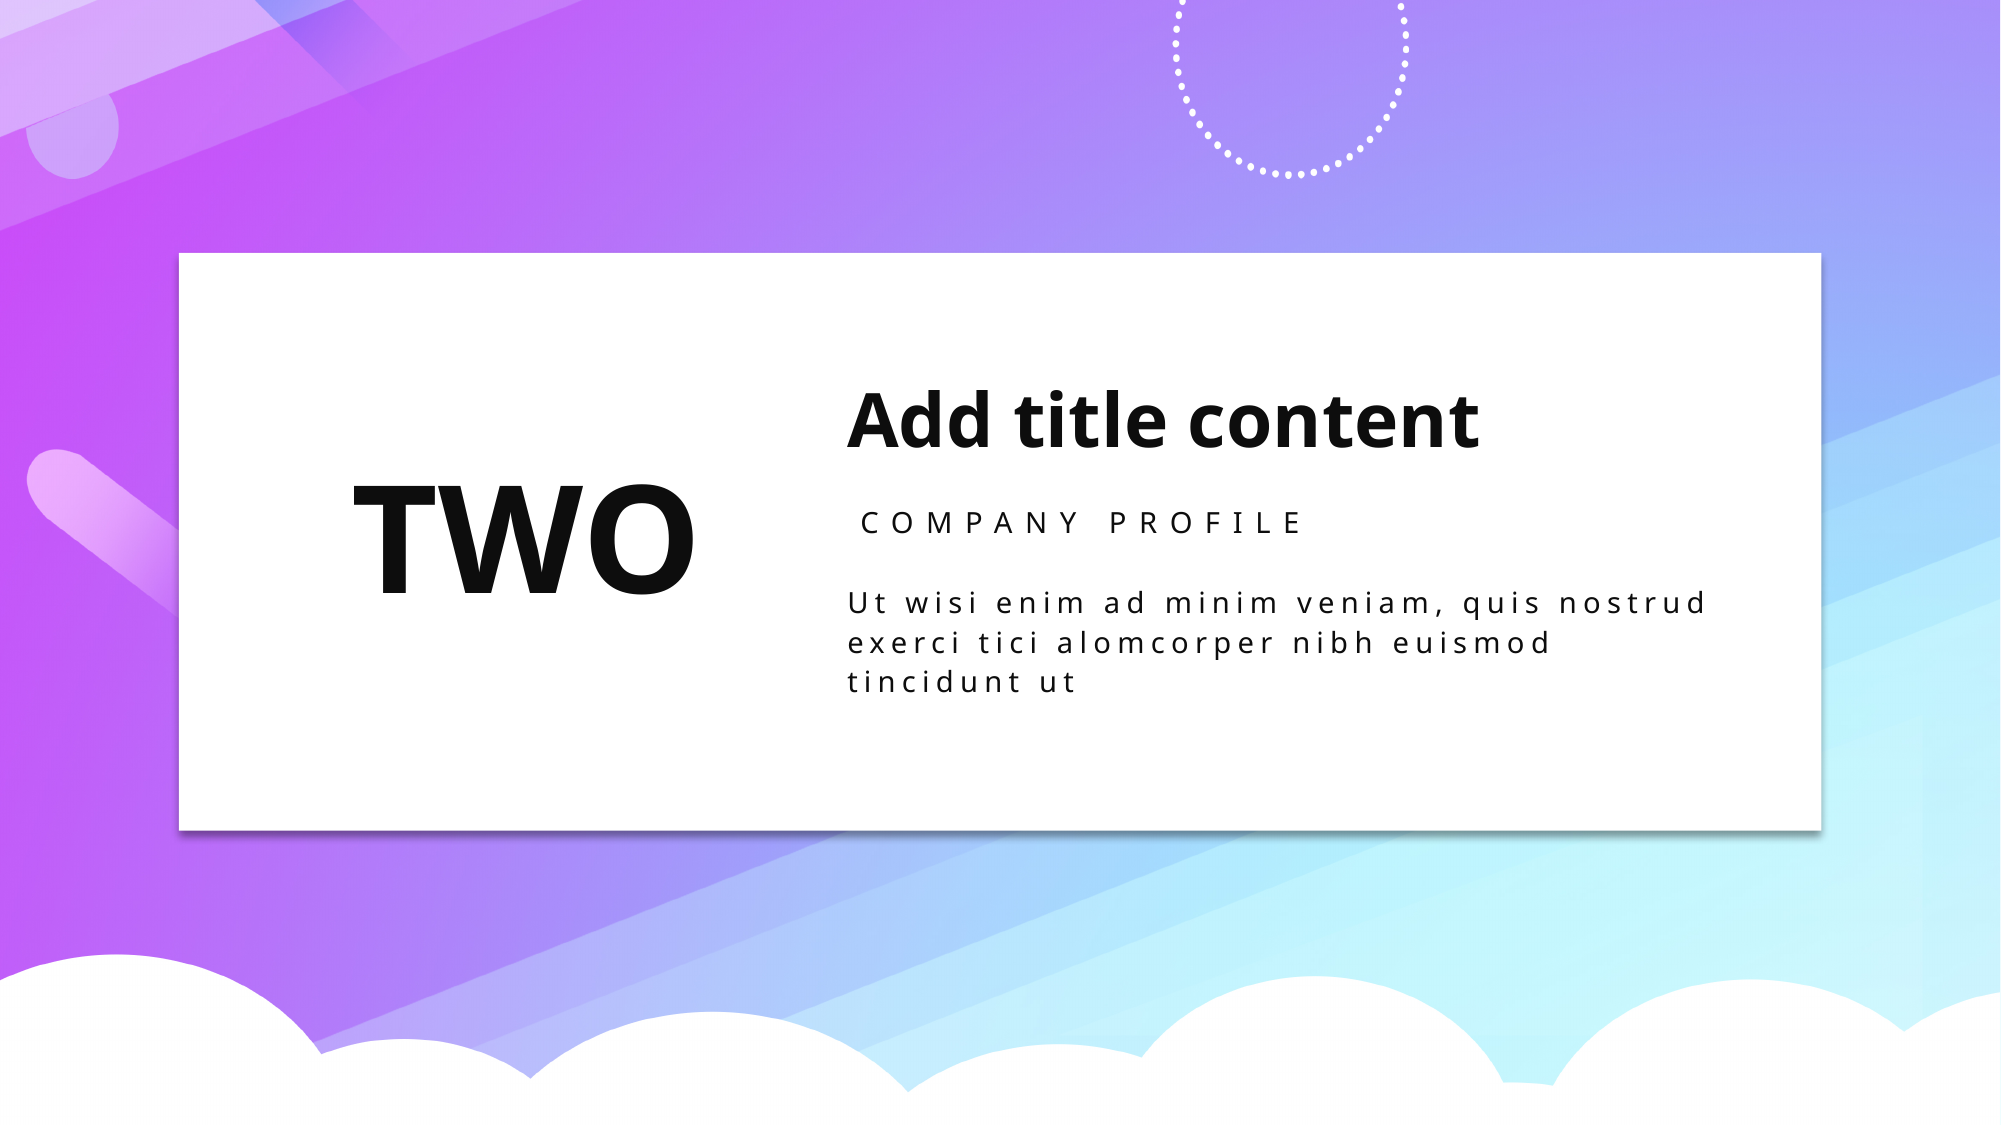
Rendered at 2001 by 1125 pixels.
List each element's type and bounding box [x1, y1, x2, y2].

picture [0, 0, 2001, 1125]
text_box [178, 252, 1822, 831]
